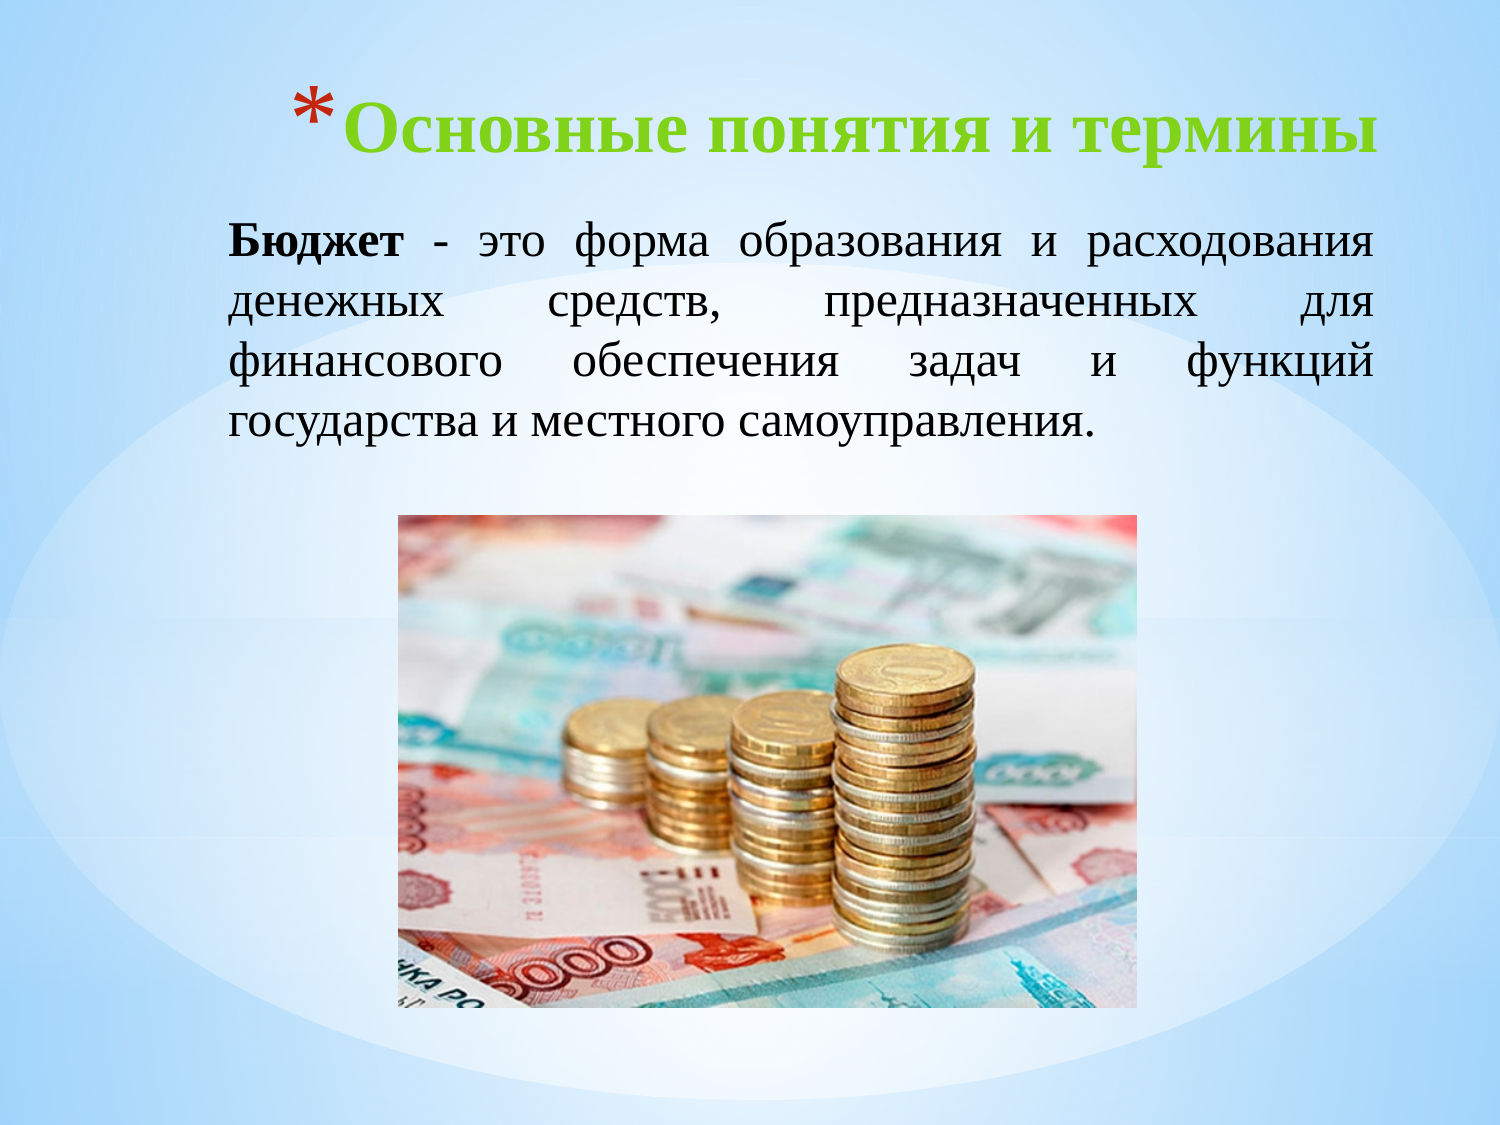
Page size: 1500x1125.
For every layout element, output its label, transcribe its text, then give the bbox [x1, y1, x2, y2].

list Бюджет - это форма образования и расходования денежных средств, предназначенных для финансового обеспечения задач и функций государства и местного самоуправления. [175, 199, 1390, 464]
picture [398, 515, 1137, 1008]
title Основные понятия и термины [187, 70, 1483, 176]
